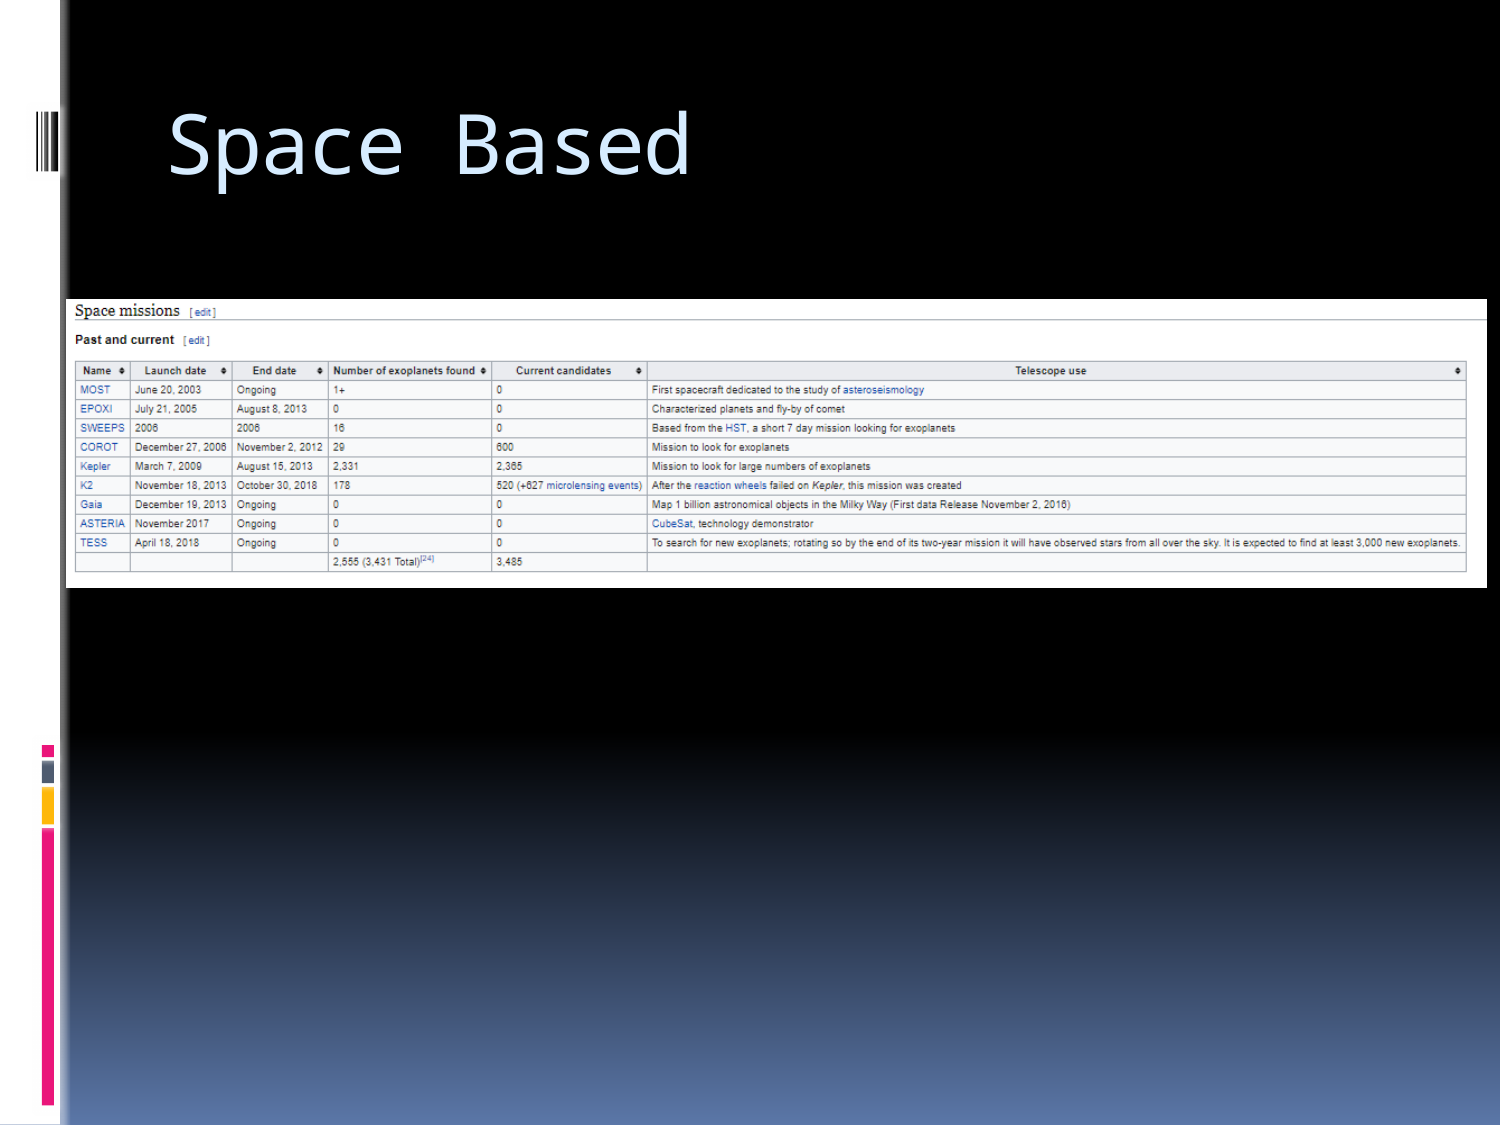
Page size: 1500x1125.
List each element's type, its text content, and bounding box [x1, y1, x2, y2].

title Space Based [150, 83, 1425, 234]
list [65, 299, 1488, 588]
